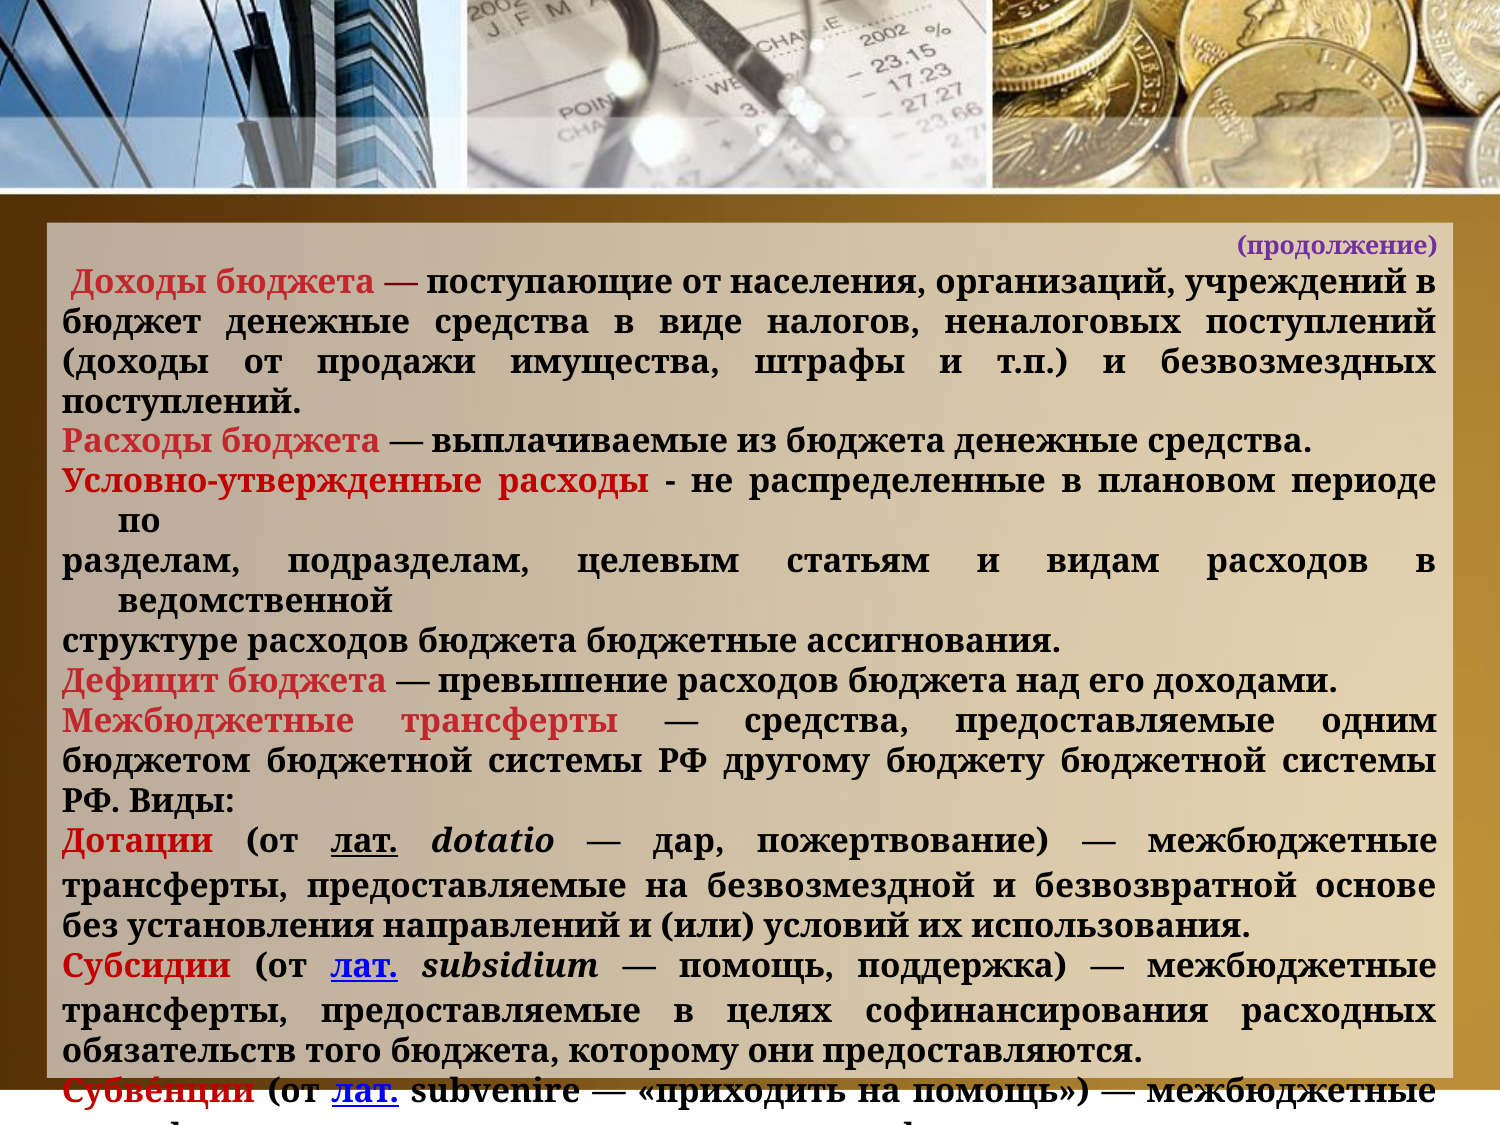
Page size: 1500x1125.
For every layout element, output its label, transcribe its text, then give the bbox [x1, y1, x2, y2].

picture [0, 0, 1500, 1088]
text_box (продолжение) Доходы бюджета — поступающие от населения, организаций, учреждений в бюджет денежные средства в виде налогов, неналоговых поступлений (доходы от продажи имущества, штрафы и т.п.) и безвозмездных поступлений. Расходы бюджета — выплачиваемые из бюджета денежные средства. Условно-утвержденные расходы - не распределенные в плановом периоде по разделам, подразделам, целевым статьям и видам расходов в ведомственной структуре расходов бюджета бюджетные ассигнования. Дефицит бюджета — превышение расходов бюджета над его доходами. Межбюджетные трансферты — средства, предоставляемые одним бюджетом бюджетной системы РФ другому бюджету бюджетной системы РФ. Виды: Дотации (от лат. dotatio — дар, пожертвование) — межбюджетные трансферты, предоставляемые на безвозмездной и безвозвратной основе без установления направлений и (или) условий их использования. Субсидии (от лат. subsidium — помощь, поддержка) — межбюджетные трансферты, предоставляемые в целях софинансирования расходных обязательств того бюджета, которому они предоставляются. Субве́нции (от лат. subvenire — «приходить на помощь») — межбюджетные трансферты, предоставляемые в целях финансирования расходных обязательств того бюджета, которому они предоставляются, возникающих при передаче полномочий с того бюджета, из которого они предоставляются. [46, 222, 1454, 1078]
text_box [0, 1088, 1500, 1125]
